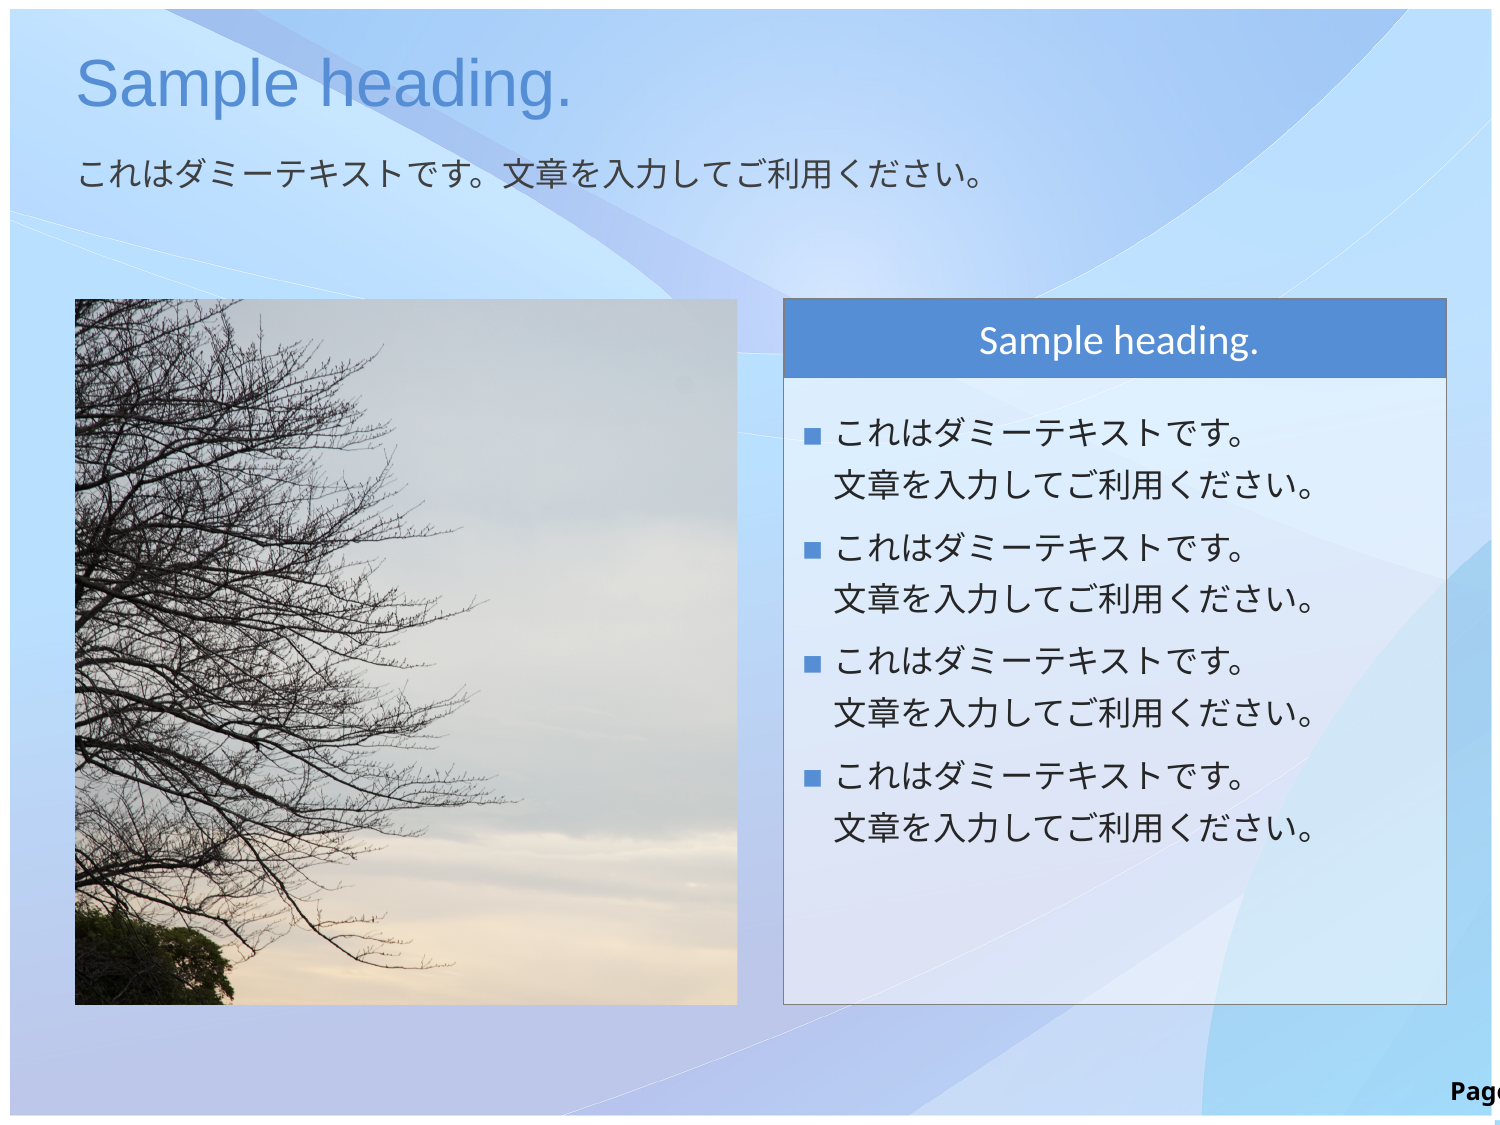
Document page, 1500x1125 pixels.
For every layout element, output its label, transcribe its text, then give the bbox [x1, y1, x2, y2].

title Sample heading. [75, 32, 1447, 165]
text_box Sample heading. [783, 299, 1447, 377]
text_box これはダミーテキストです。 文章を入力してご利用ください。 これはダミーテキストです。 文章を入力してご利用ください。 これはダミーテキストです。 文章を入力してご利用ください。 これはダミーテキストです。 文章を入力してご利用ください。 [783, 377, 1447, 1005]
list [74, 298, 738, 1006]
picture [0, 0, 1500, 1125]
text_box これはダミーテキストです。文章を入力してご利用ください。 [74, 145, 1447, 237]
